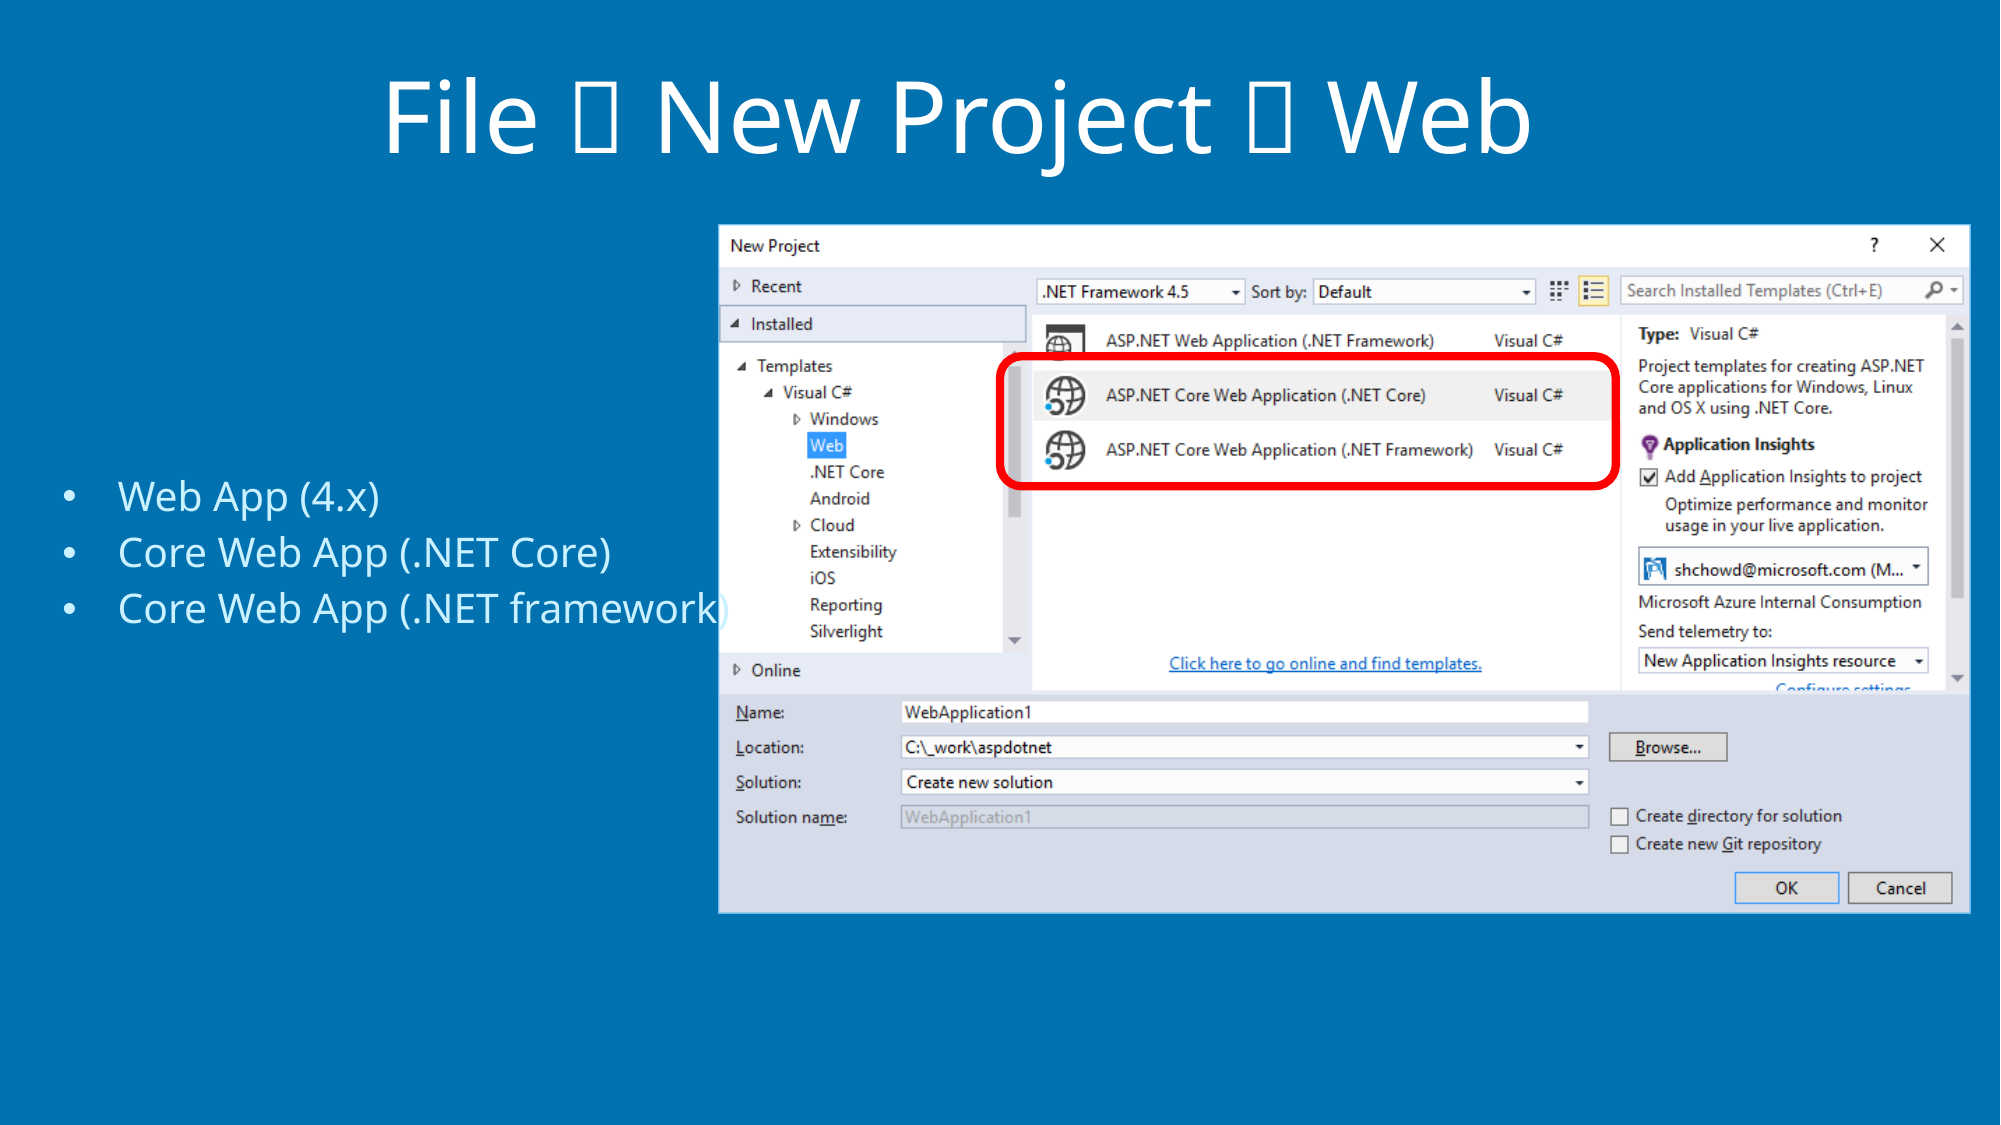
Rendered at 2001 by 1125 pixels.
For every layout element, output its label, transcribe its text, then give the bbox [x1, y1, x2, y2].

title File  New Project  Web [365, 47, 1635, 196]
picture [718, 224, 1971, 914]
text_box Web App (4.x) Core Web App (.NET Core) Core Web App (.NET framework) [33, 452, 718, 657]
